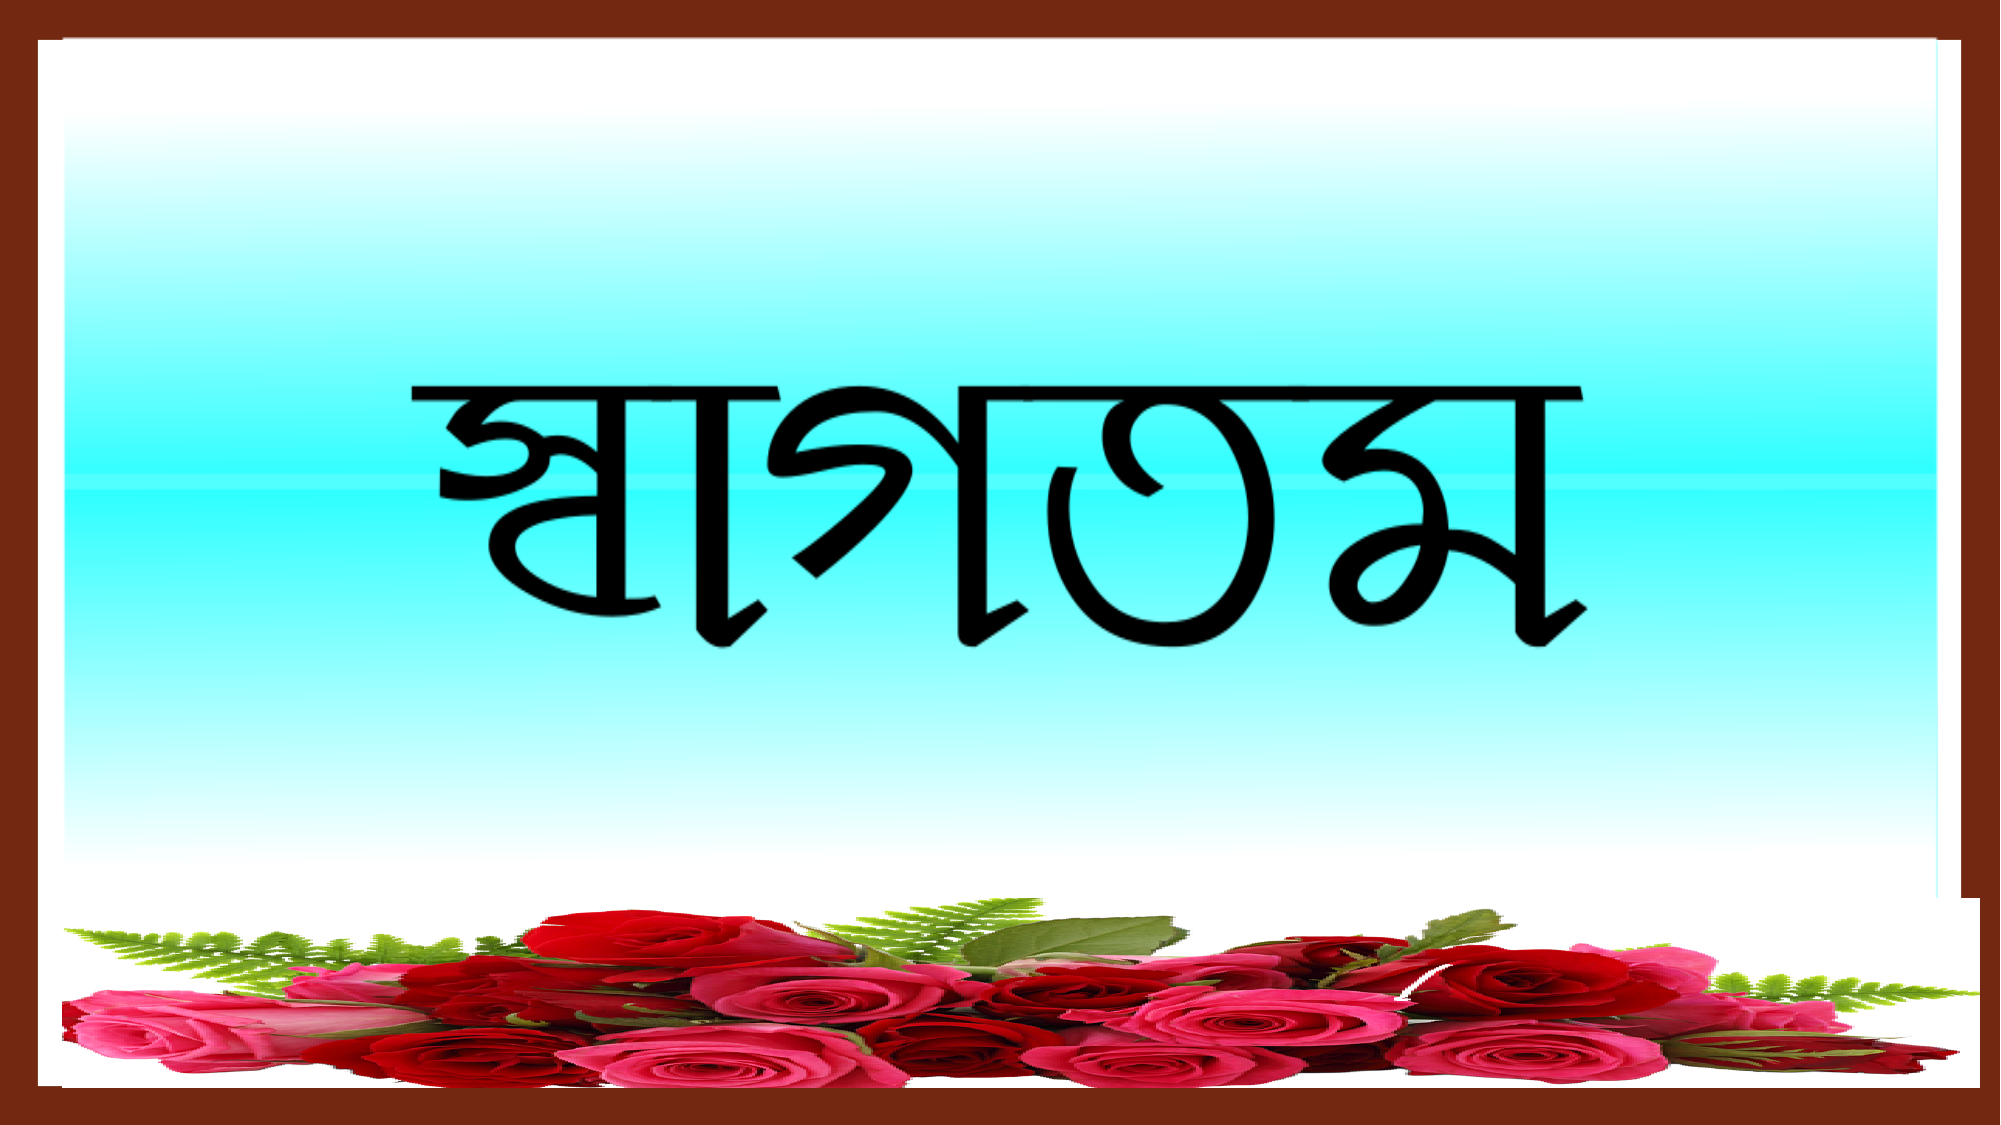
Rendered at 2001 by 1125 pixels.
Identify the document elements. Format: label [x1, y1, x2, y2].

picture [62, 37, 1980, 1088]
